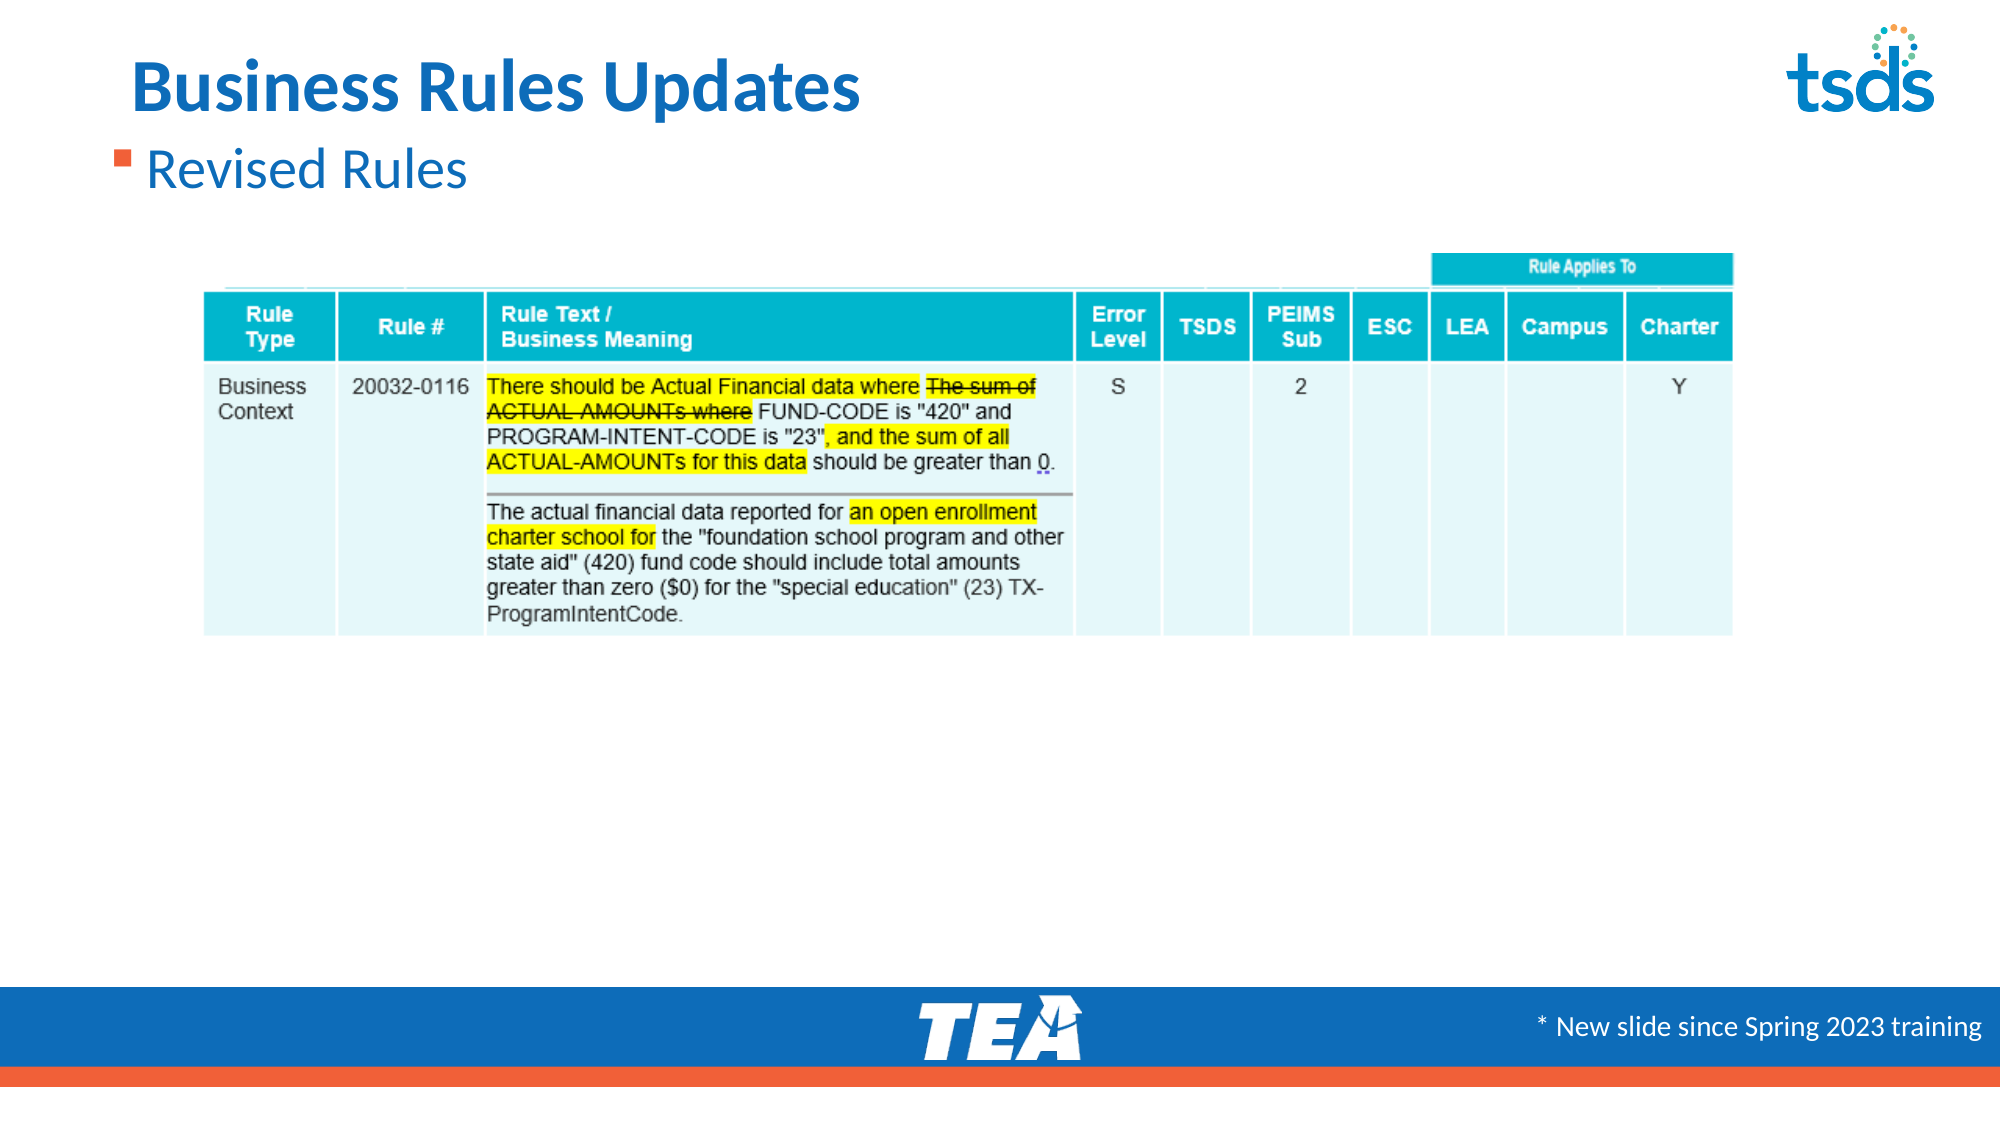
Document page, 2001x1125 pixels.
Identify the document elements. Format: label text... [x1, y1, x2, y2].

list Revised Rules [94, 130, 1919, 976]
text_box * New slide since Spring 2023 training [1520, 999, 2000, 1050]
picture [198, 253, 1736, 639]
title Business Rules Updates [116, 25, 1942, 149]
picture [918, 994, 1082, 1060]
